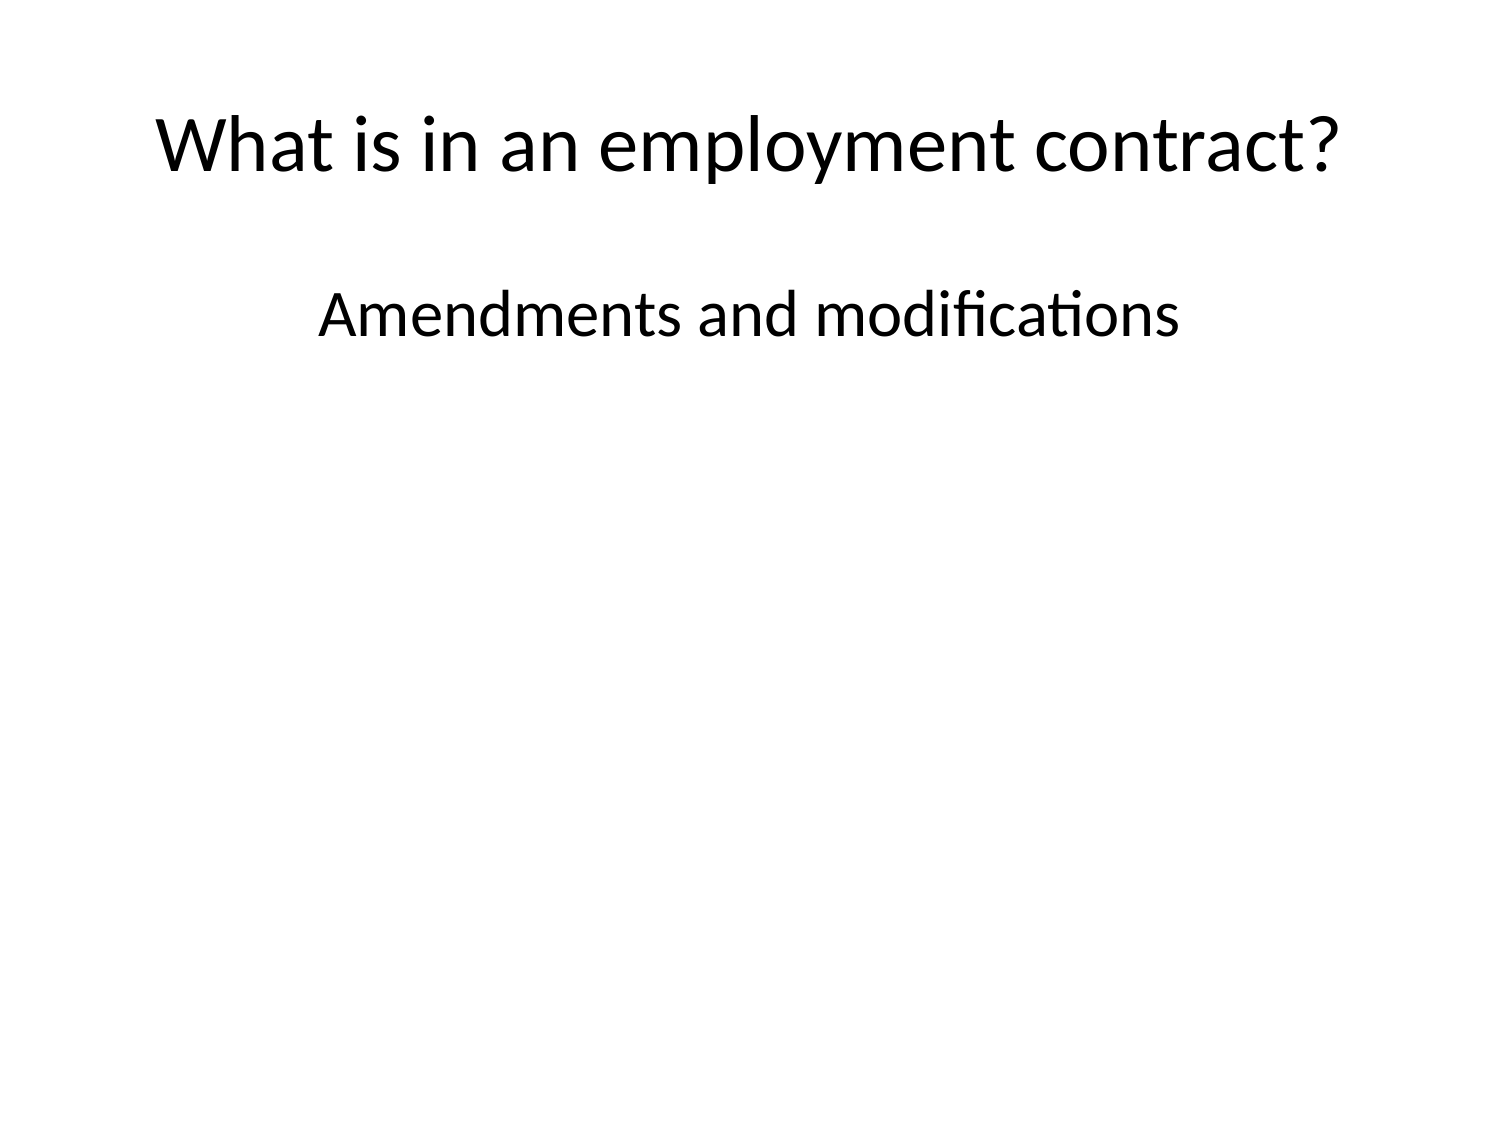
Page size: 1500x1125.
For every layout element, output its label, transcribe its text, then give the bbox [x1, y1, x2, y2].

title What is in an employment contract? [75, 45, 1425, 233]
list Amendments and modifications [75, 262, 1425, 1005]
